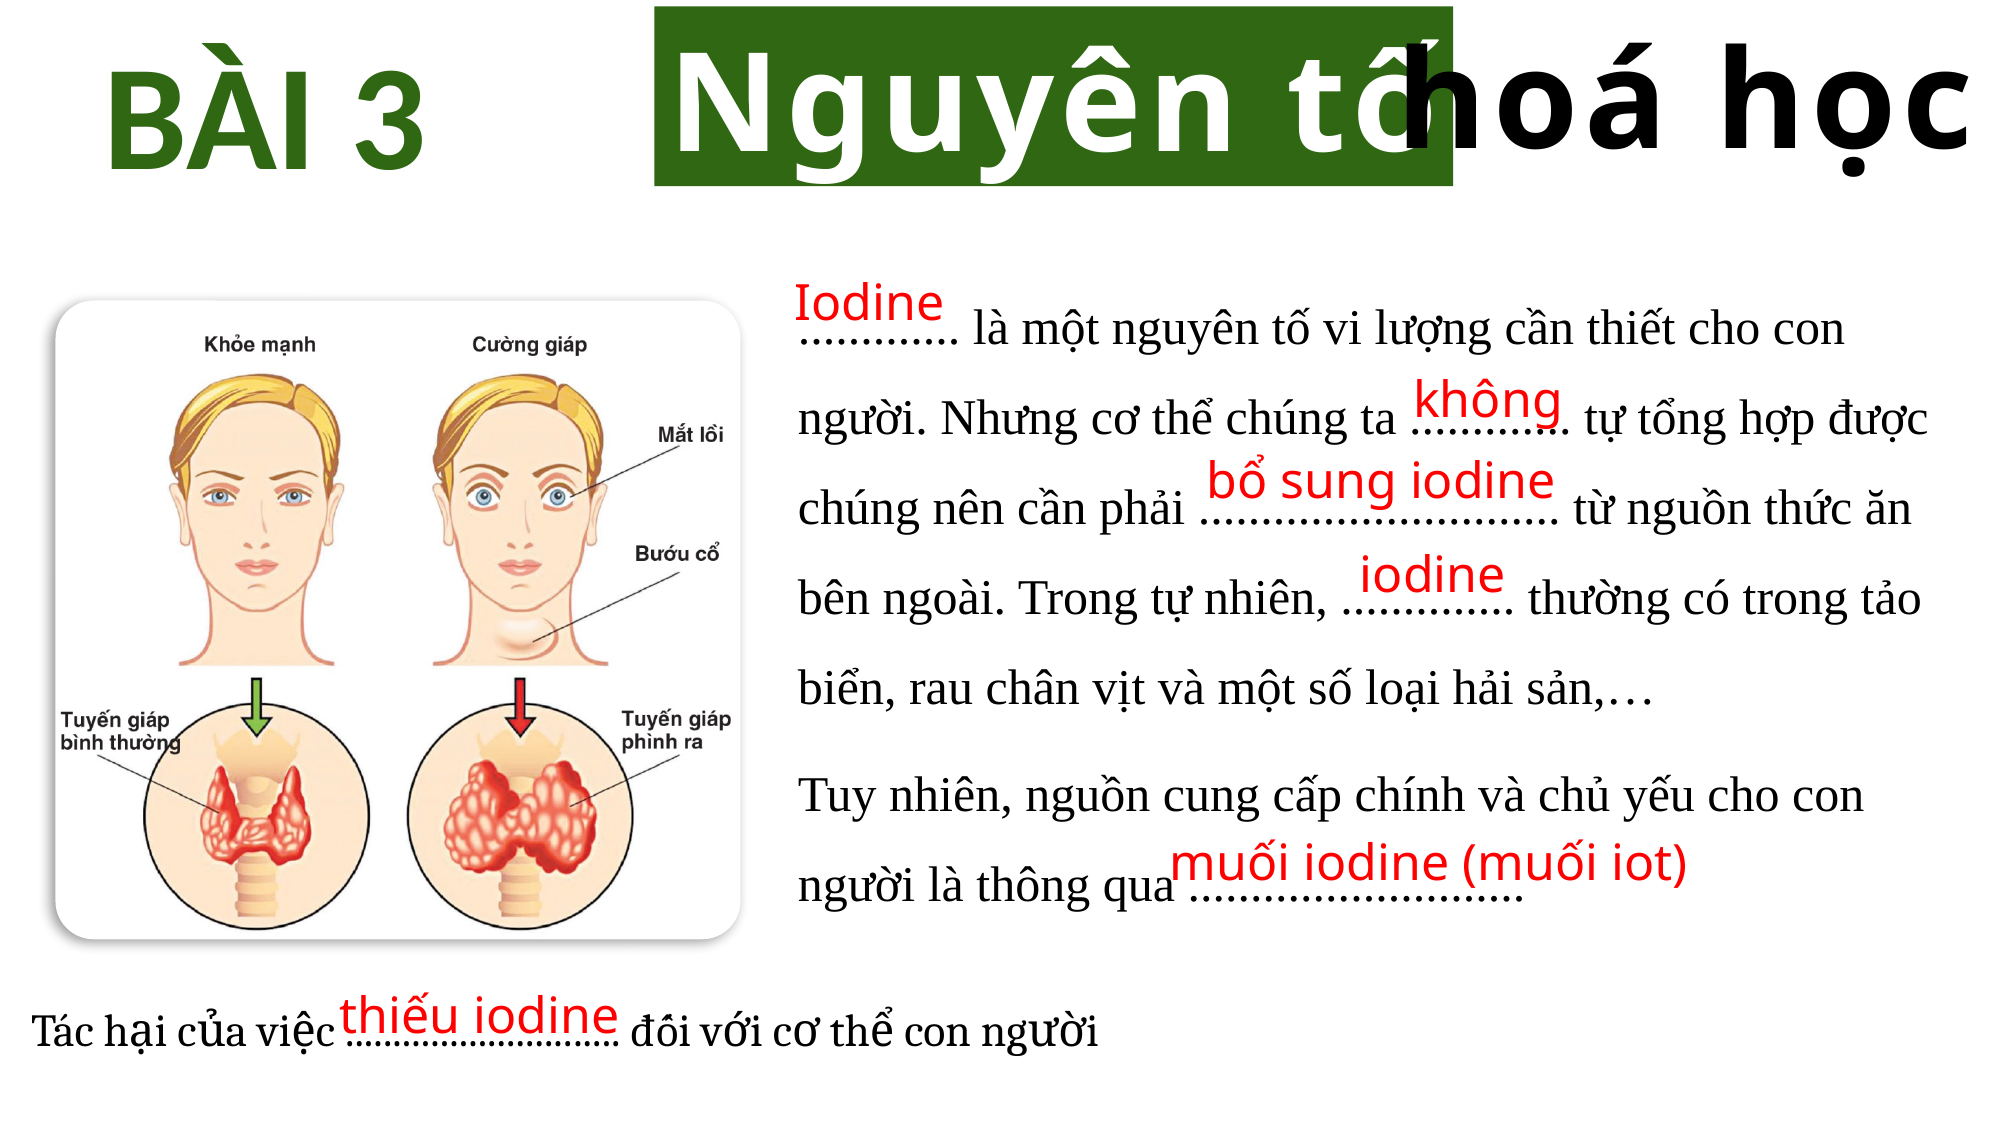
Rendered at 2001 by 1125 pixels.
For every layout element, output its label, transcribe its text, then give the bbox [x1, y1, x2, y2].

text_box Iodine [780, 262, 960, 338]
text_box hoá học [1382, 4, 1990, 184]
text_box iodine [1345, 534, 1521, 610]
text_box không [1398, 359, 1578, 435]
text_box Tác hại của việc ............................. đối với cơ thể con người [16, 993, 1115, 1063]
text_box ............. là một nguyên tố vi lượng cần thiết cho con người. Nhưng cơ thể chúng ta ............. tự tổng hợp được chúng nên cần phải ............................. từ nguồn thức ăn bên ngoài. Trong tự nhiên, .............. thường có trong tảo biển, rau chân vịt và một số loại hải sản,… Tuy nhiên, nguồn cung cấp chính và chủ yếu cho con người là thông qua ........................... [783, 257, 1959, 919]
text_box Nguyên tố [654, 6, 1454, 187]
text_box BÀI 3 [88, 12, 443, 207]
text_box muối iodine (muối iot) [1154, 822, 1703, 898]
text_box bổ sung iodine [1191, 441, 1572, 517]
picture [55, 300, 741, 940]
text_box thiếu iodine [324, 975, 635, 1051]
